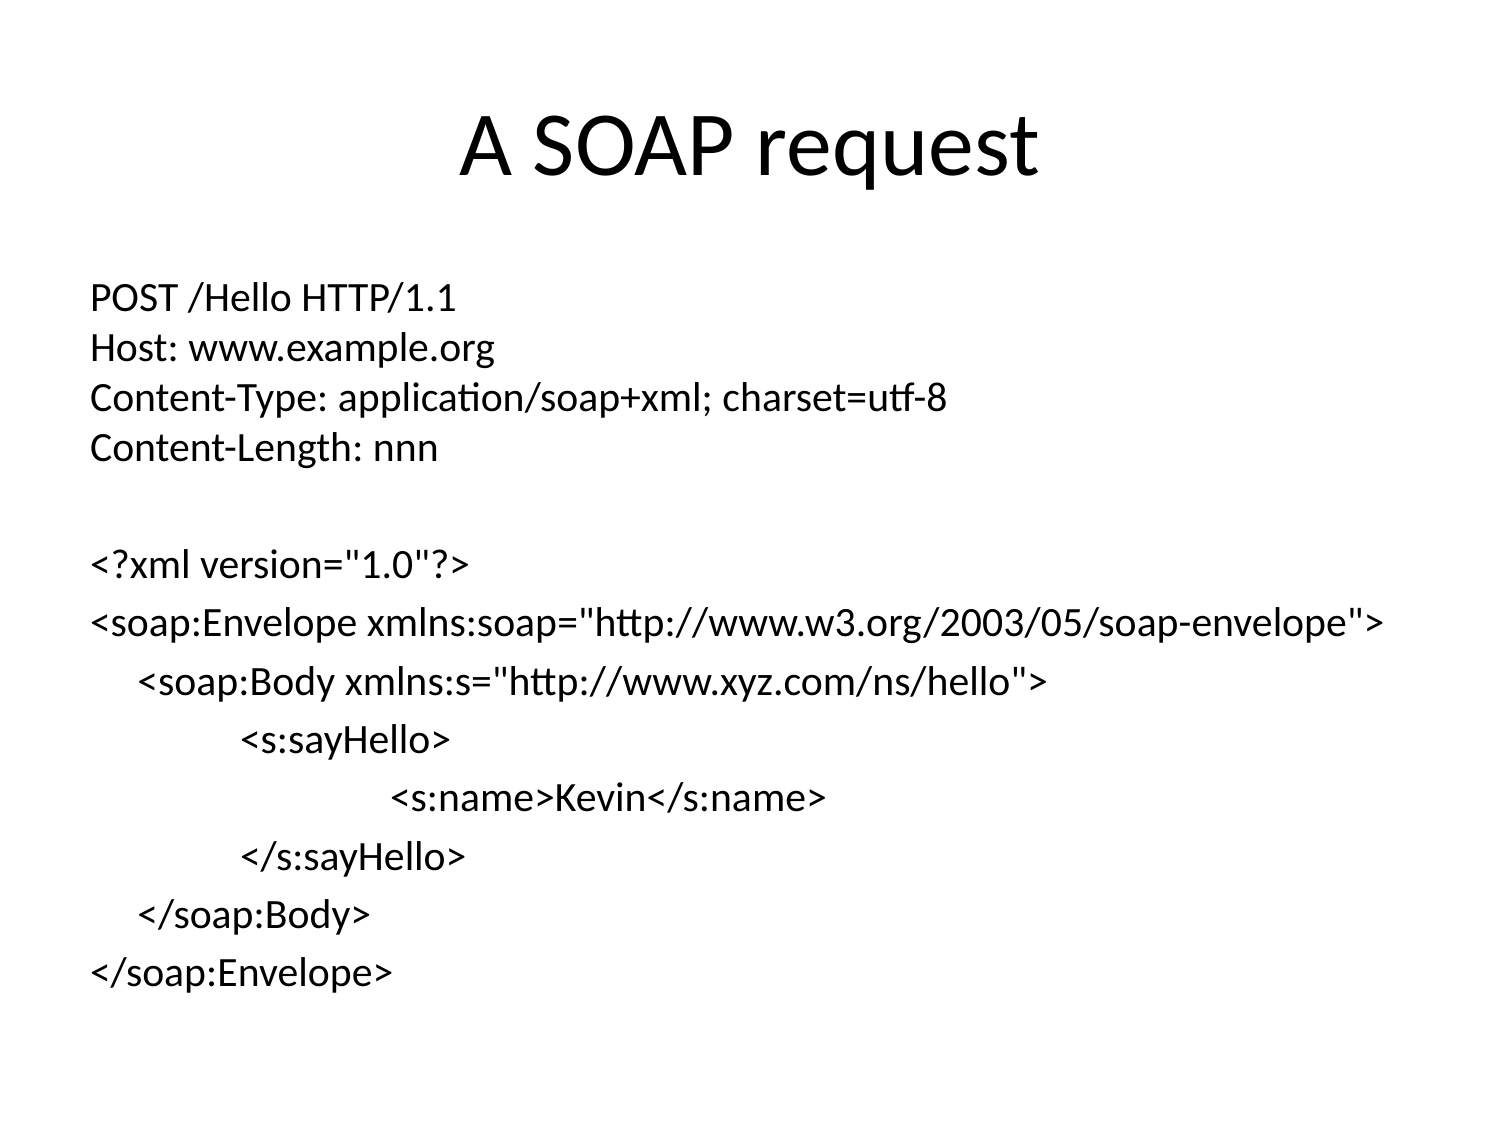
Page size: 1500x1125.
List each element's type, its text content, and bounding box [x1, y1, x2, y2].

list POST /Hello HTTP/1.1 Host: www.example.org Content-Type: application/soap+xml; charset=utf-8 Content-Length: nnn <?xml version="1.0"?> <soap:Envelope xmlns:soap="http://www.w3.org/2003/05/soap-envelope"> <soap:Body xmlns:s="http://www.xyz.com/ns/hello"> <s:sayHello> <s:name>Kevin</s:name> </s:sayHello> </soap:Body> </soap:Envelope> [75, 262, 1425, 1005]
title A SOAP request [75, 45, 1425, 233]
